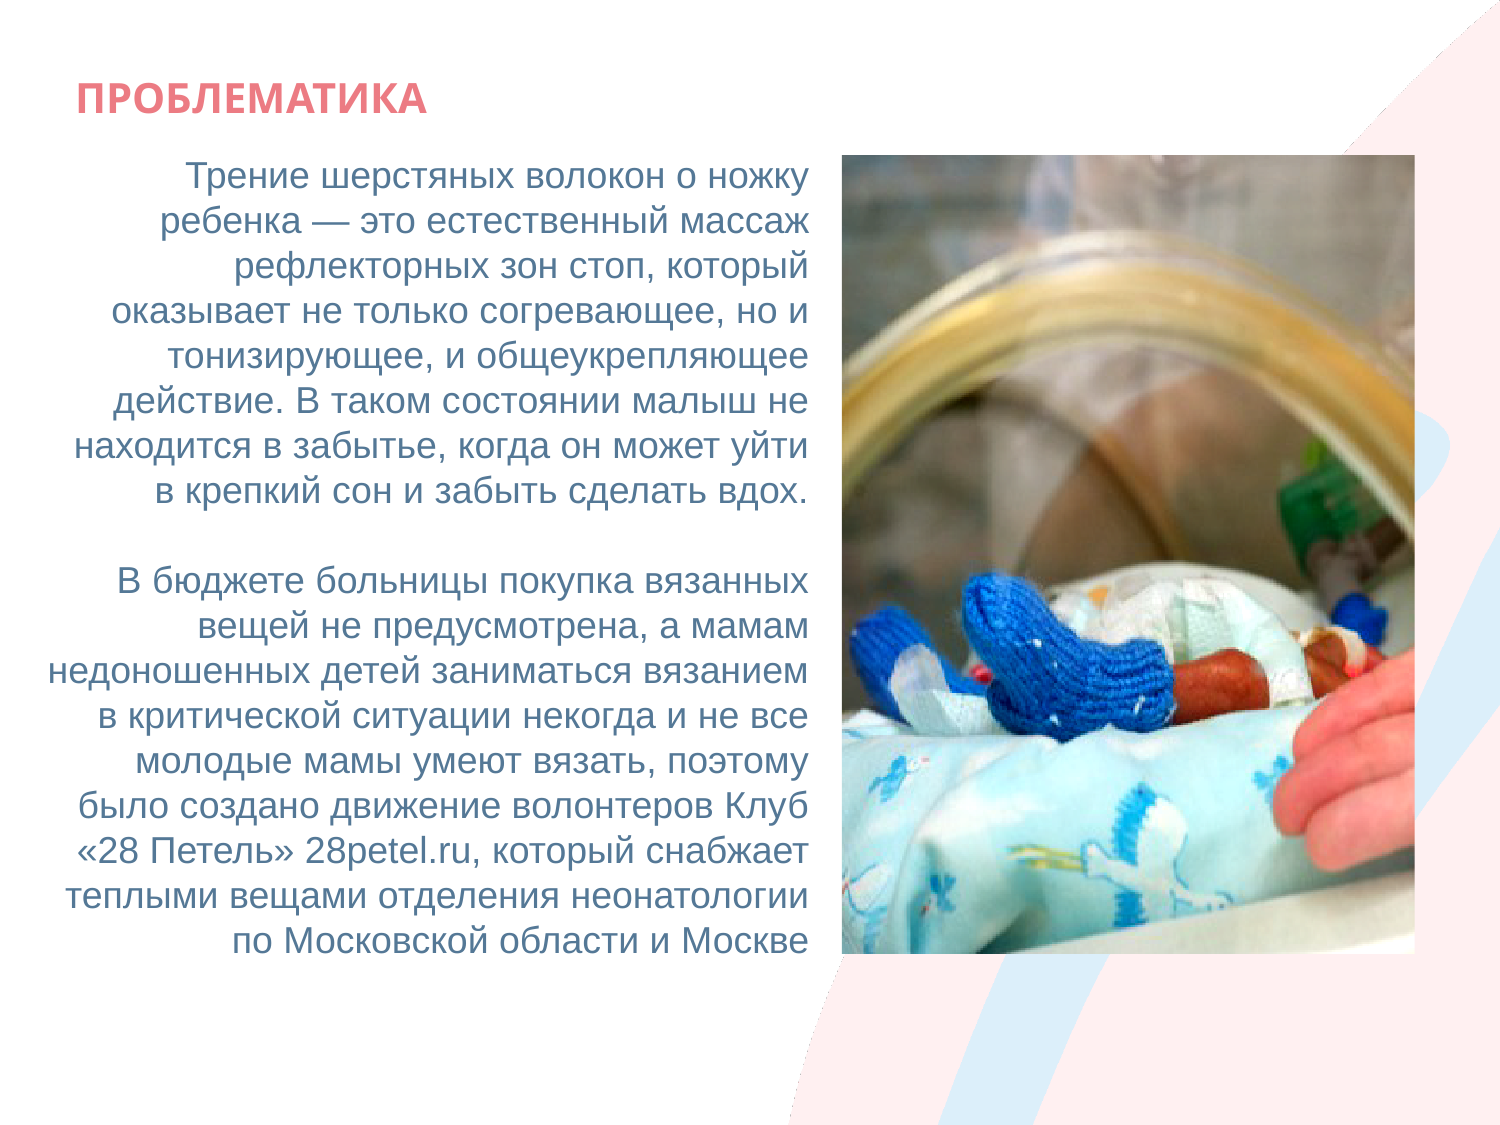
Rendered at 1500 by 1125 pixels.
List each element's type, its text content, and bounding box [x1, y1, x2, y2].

text_box ПРОБЛЕМАТИКА [60, 64, 498, 130]
picture [788, 0, 1500, 1125]
text_box Трение шерстяных волокон о ножку ребенка — это естественный массаж рефлекторных зон стоп, который оказывает не только согревающее, но и тонизирующее, и общеукрепляющее действие. В таком состоянии малыш не находится в забытье, когда он может уйти в крепкий сон и забыть сделать вдох. В бюджете больницы покупка вязанных вещей не предусмотрена, а мамам недоношенных детей заниматься вязанием в критической ситуации некогда и не все молодые мамы умеют вязать, поэтому было создано движение волонтеров Клуб «28 Петель» 28petel.ru, который снабжает теплыми вещами отделения неонатологии по Московской области и Москве [29, 143, 783, 977]
